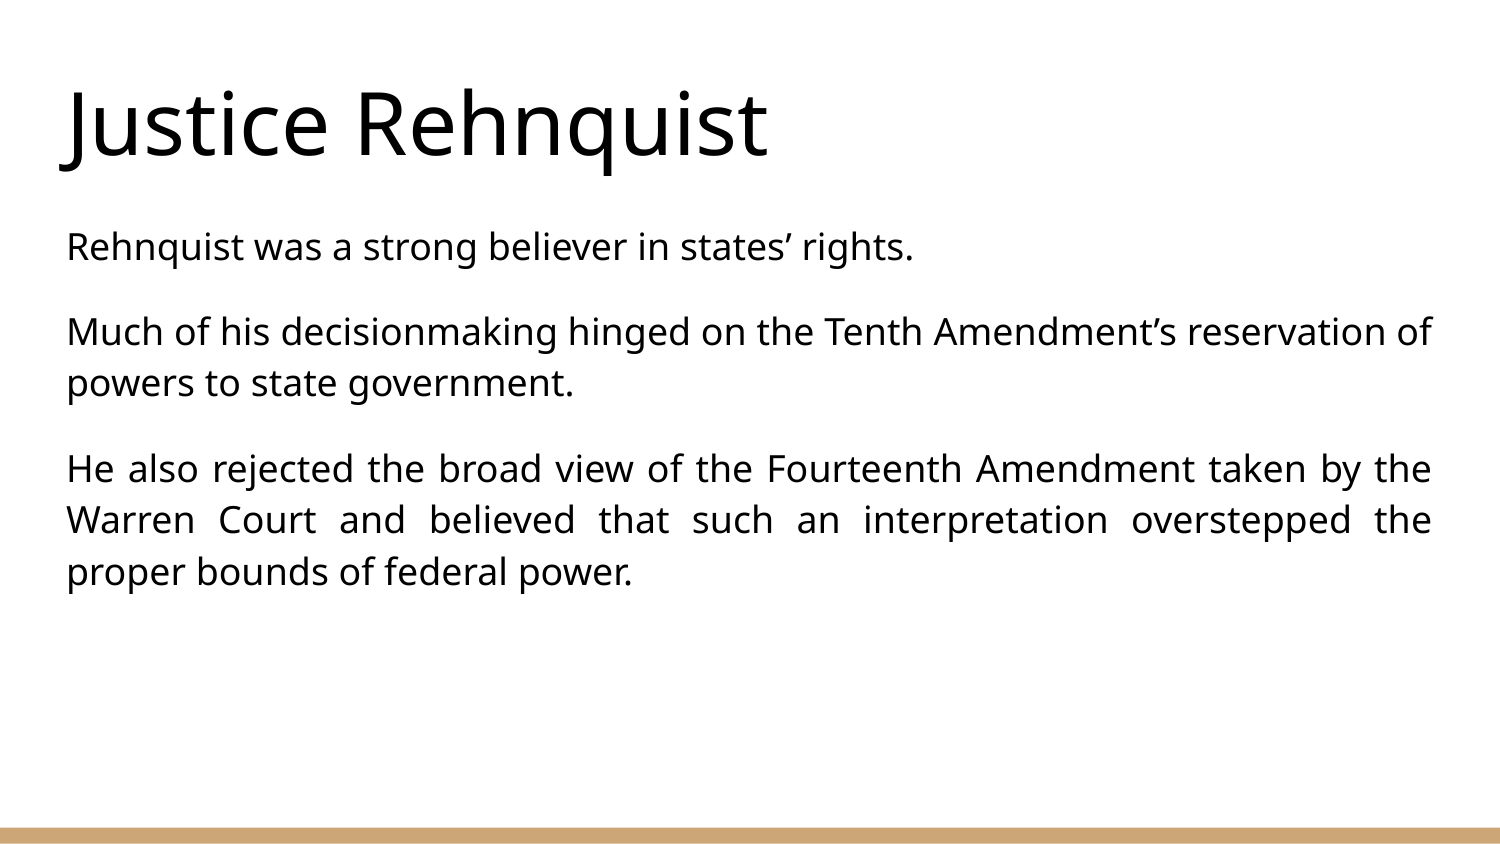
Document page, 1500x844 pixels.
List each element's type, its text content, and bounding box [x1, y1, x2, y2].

list Rehnquist was a strong believer in states’ rights. Much of his decisionmaking hinged on the Tenth Amendment’s reservation of powers to state government. He also rejected the broad view of the Fourteenth Amendment taken by the Warren Court and believed that such an interpretation overstepped the proper bounds of federal power. [51, 200, 1449, 752]
title Justice Rehnquist [51, 51, 1449, 189]
